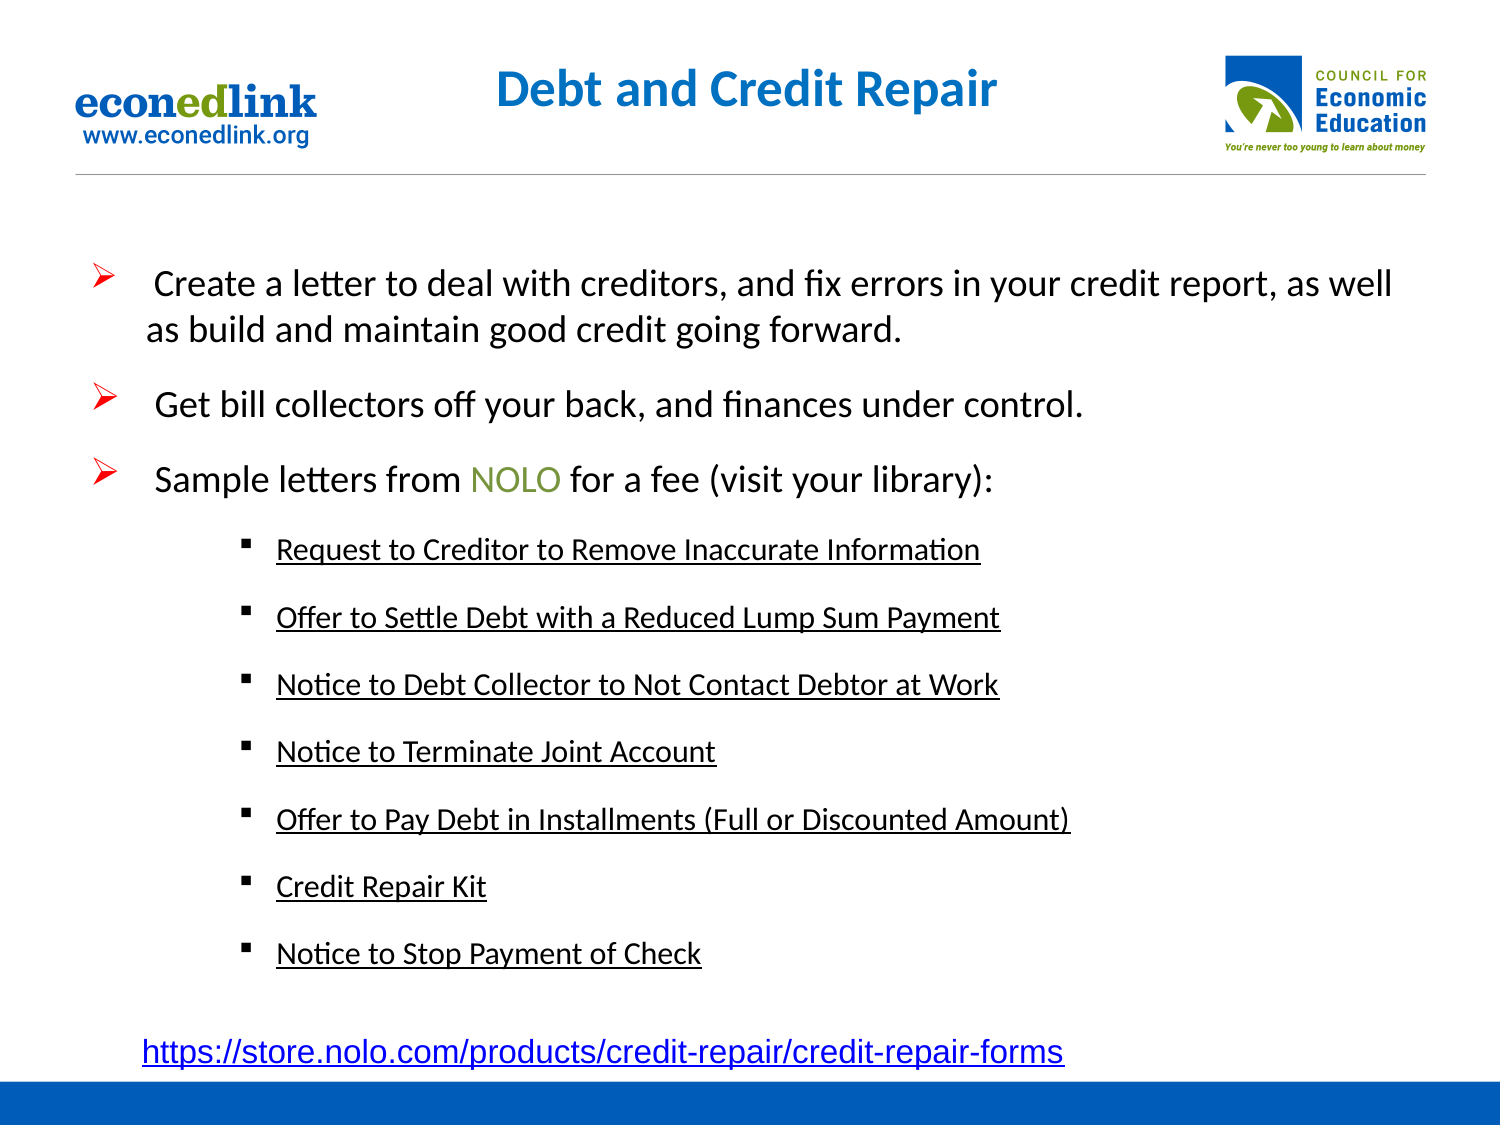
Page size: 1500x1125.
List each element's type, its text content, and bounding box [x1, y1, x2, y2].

list Create a letter to deal with creditors, and fix errors in your credit report, as well as build and maintain good credit going forward. Get bill collectors off your back, and finances under control. Sample letters from NOLO for a fee (visit your library): Request to Creditor to Remove Inaccurate Information Offer to Settle Debt with a Reduced Lump Sum Payment Notice to Debt Collector to Not Contact Debtor at Work Notice to Terminate Joint Account Offer to Pay Debt in Installments (Full or Discounted Amount) Credit Repair Kit Notice to Stop Payment of Check [74, 249, 1426, 983]
picture [0, 0, 1500, 1125]
footer https://store.nolo.com/products/credit-repair/credit-repair-forms [127, 1022, 1423, 1098]
title Debt and Credit Repair [72, 25, 1423, 126]
